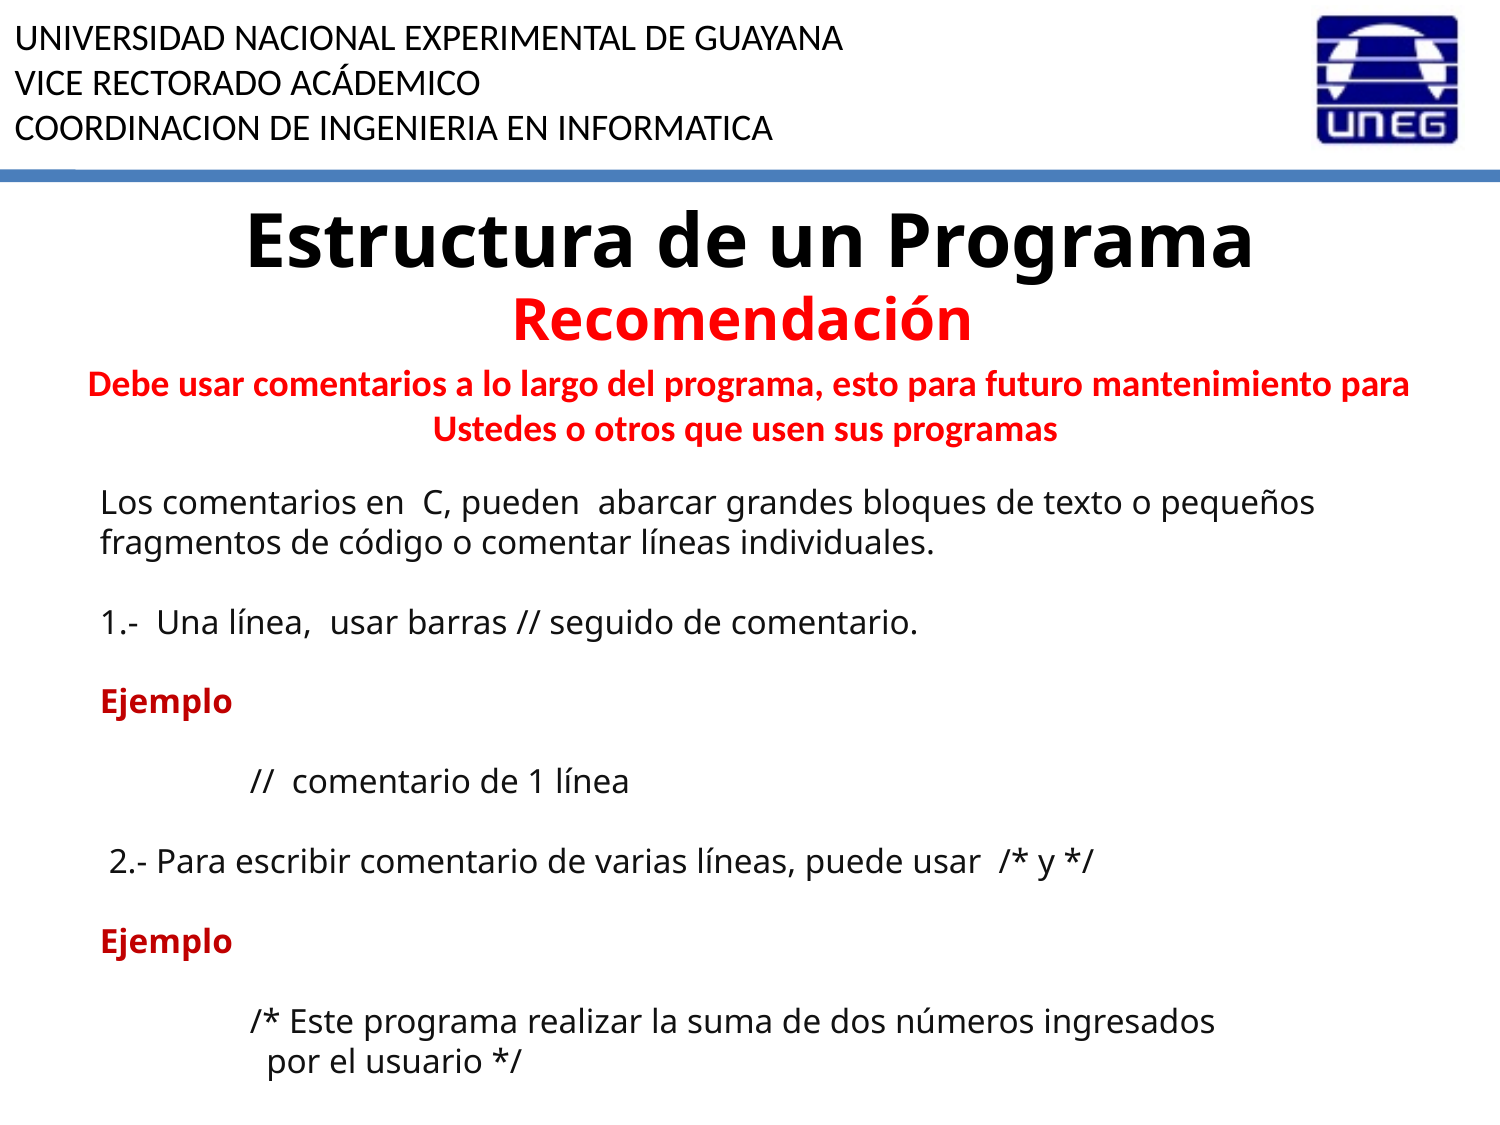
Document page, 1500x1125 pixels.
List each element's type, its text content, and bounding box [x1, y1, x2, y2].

text_box Los comentarios en C, pueden abarcar grandes bloques de texto o pequeños fragmentos de código o comentar líneas individuales. 1.- Una línea, usar barras // seguido de comentario. Ejemplo // comentario de 1 línea 2.- Para escribir comentario de varias líneas, puede usar /* y */ Ejemplo /* Este programa realizar la suma de dos números ingresados por el usuario */ [85, 473, 1500, 1088]
text_box UNIVERSIDAD NACIONAL EXPERIMENTAL DE GUAYANA VICE RECTORADO ACÁDEMICO COORDINACION DE INGENIERIA EN INFORMATICA [0, 5, 1069, 156]
text_box Estructura de un Programa Recomendación [229, 184, 1272, 351]
text_box Debe usar comentarios a lo largo del programa, esto para futuro mantenimiento para Ustedes o otros que usen sus programas [32, 351, 1468, 457]
picture [1311, 5, 1466, 153]
